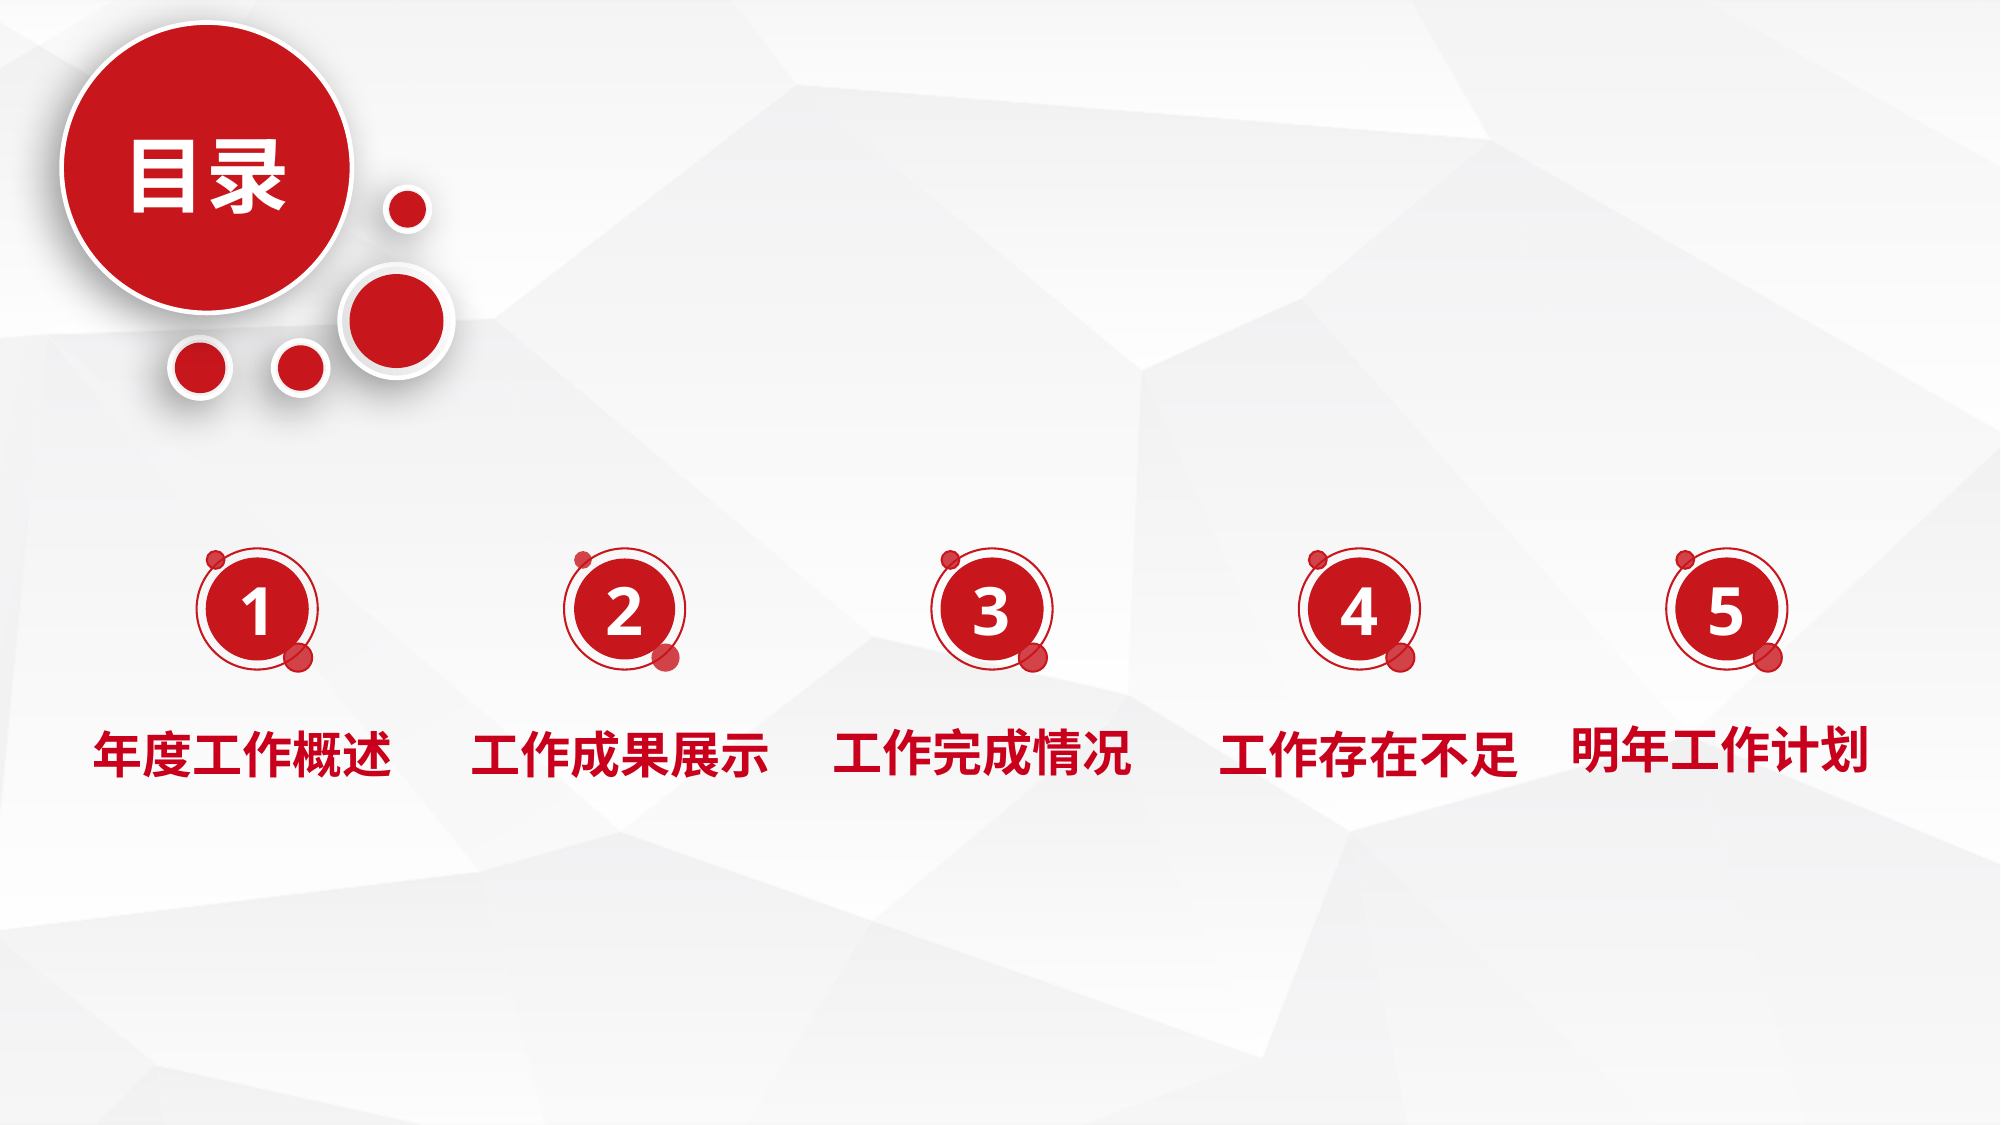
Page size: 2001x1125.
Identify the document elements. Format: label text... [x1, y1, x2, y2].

text_box 工作完成情况 [817, 713, 1147, 789]
text_box [60, 21, 339, 314]
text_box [196, 548, 318, 672]
text_box 工作成果展示 [455, 716, 797, 792]
text_box 明年工作计划 [1555, 711, 1886, 786]
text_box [169, 337, 231, 399]
text_box 工作存在不足 [1204, 716, 1534, 792]
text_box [931, 548, 1053, 672]
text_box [1298, 548, 1421, 672]
picture [0, 0, 2001, 1125]
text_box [273, 340, 329, 396]
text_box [339, 264, 454, 378]
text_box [385, 186, 430, 232]
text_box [564, 548, 686, 672]
text_box 目录 [108, 95, 453, 231]
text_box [1666, 548, 1788, 672]
text_box 年度工作概述 [77, 716, 408, 792]
